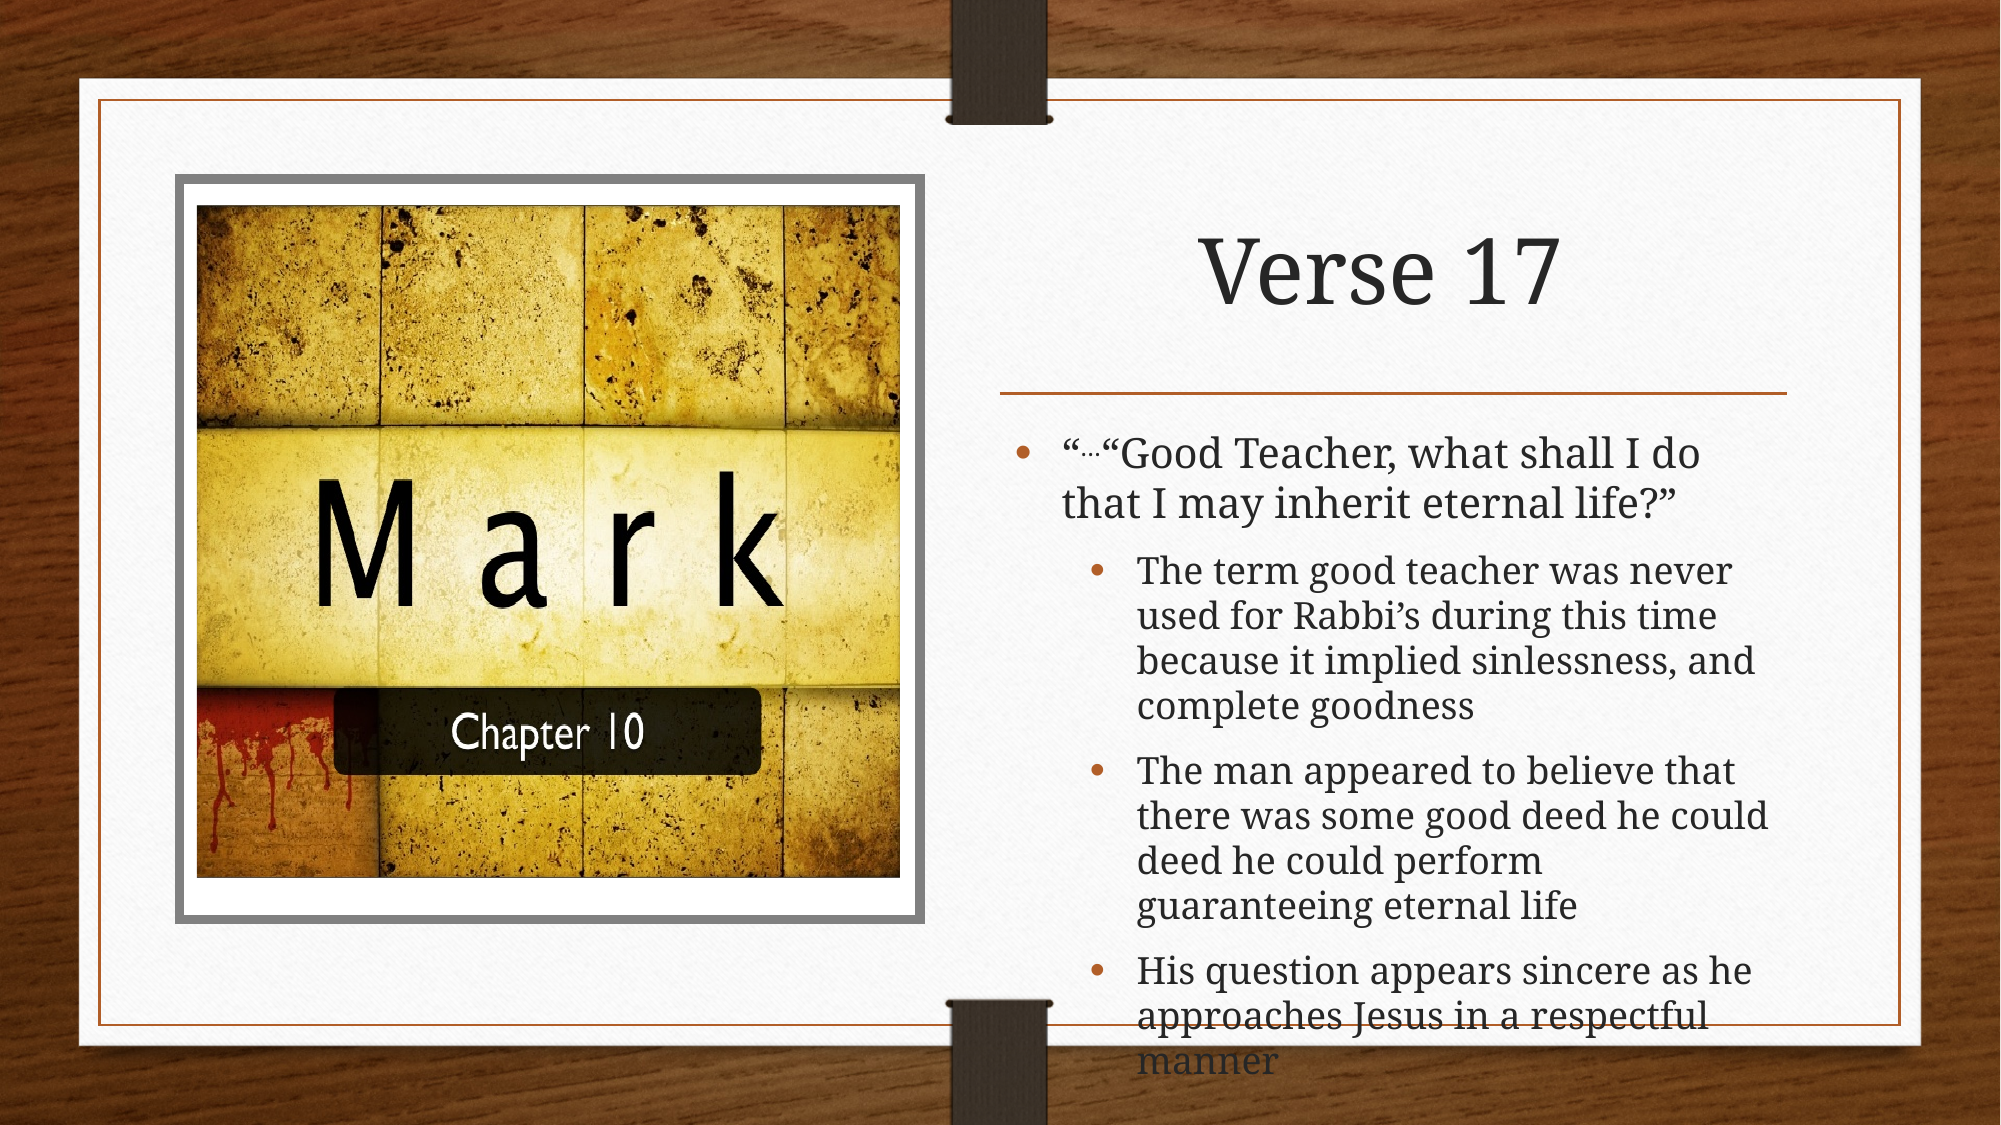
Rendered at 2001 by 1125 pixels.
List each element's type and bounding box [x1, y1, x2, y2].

picture [196, 204, 901, 878]
text_box [0, 0, 2000, 1125]
